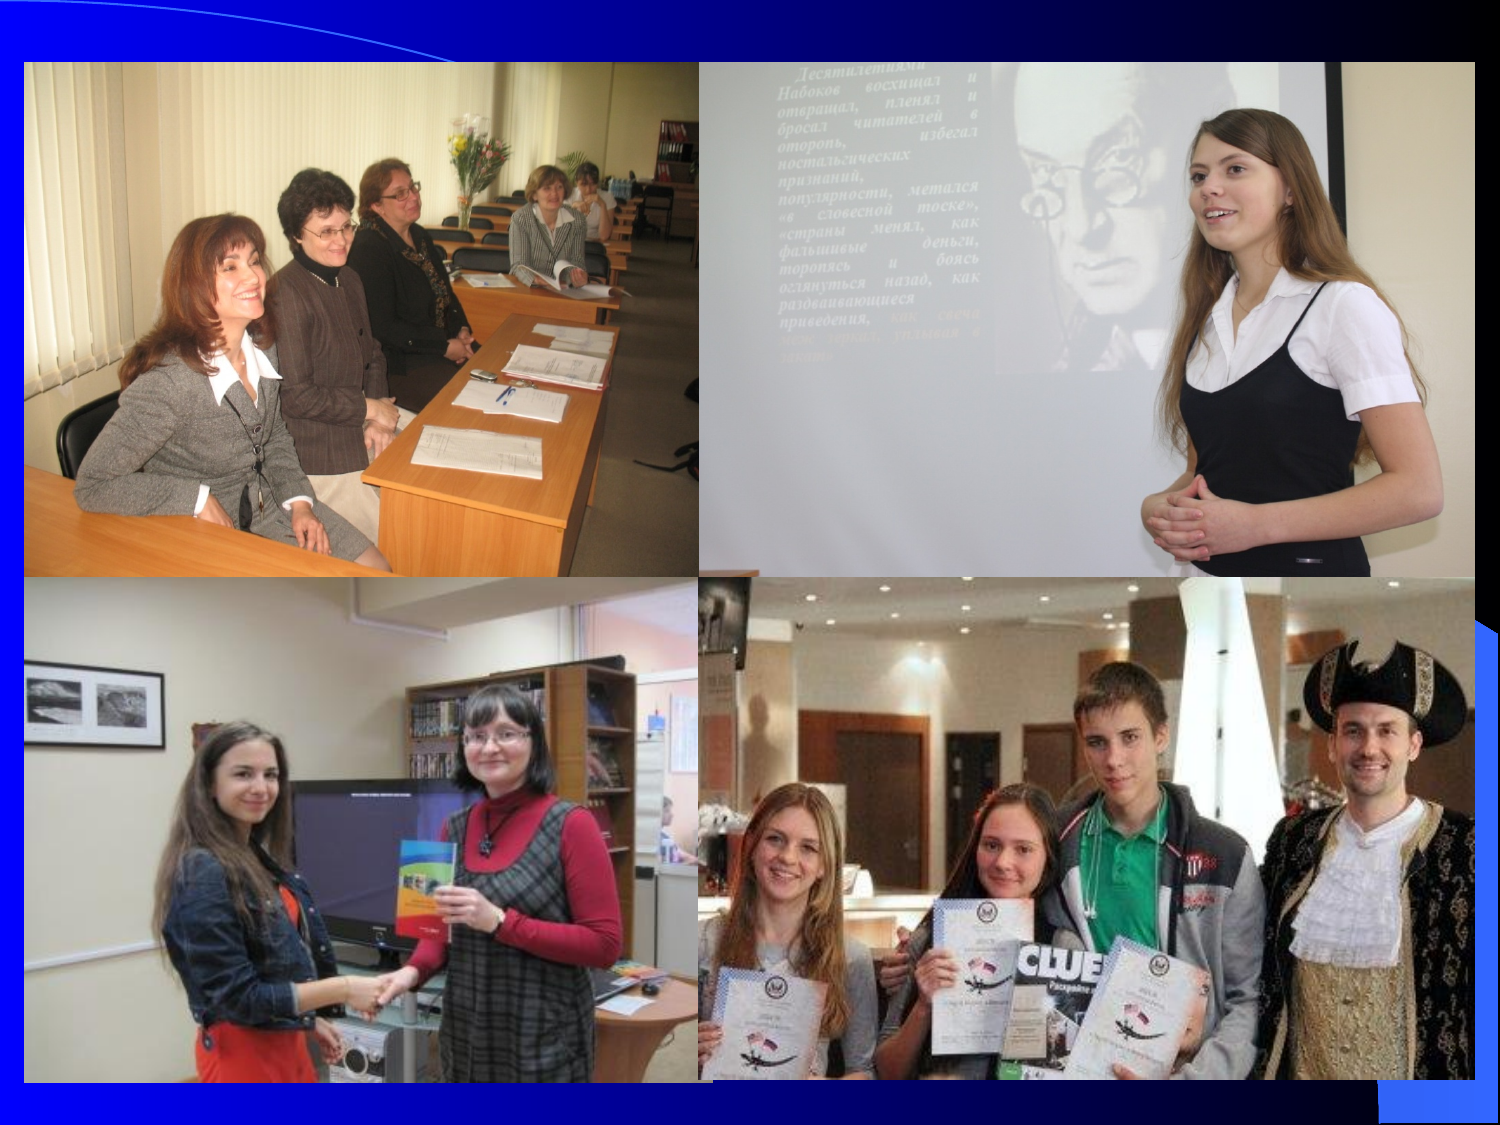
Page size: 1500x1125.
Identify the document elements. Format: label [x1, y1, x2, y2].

picture [24, 62, 1476, 1083]
list [24, 62, 700, 576]
